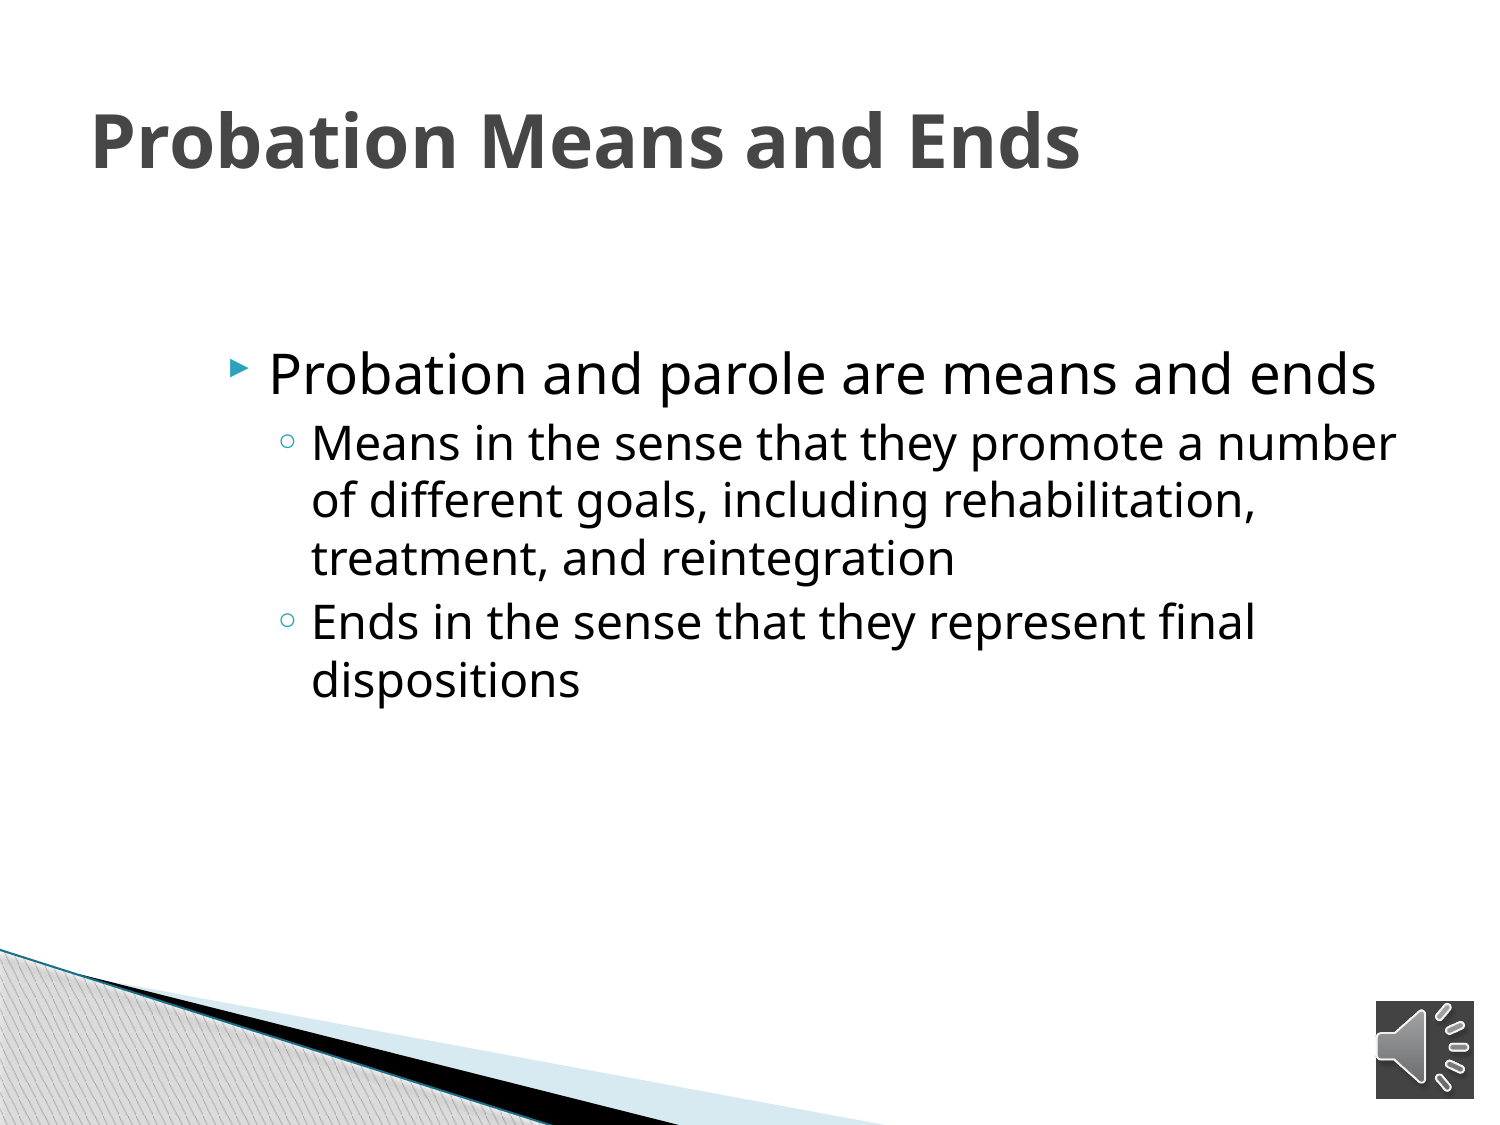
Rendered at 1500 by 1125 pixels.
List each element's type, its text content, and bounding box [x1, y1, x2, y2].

picture [1374, 999, 1476, 1101]
list Probation and parole are means and ends Means in the sense that they promote a number of different goals, including rehabilitation, treatment, and reintegration Ends in the sense that they represent final dispositions [193, 331, 1469, 975]
title Probation Means and Ends [75, 45, 1425, 233]
